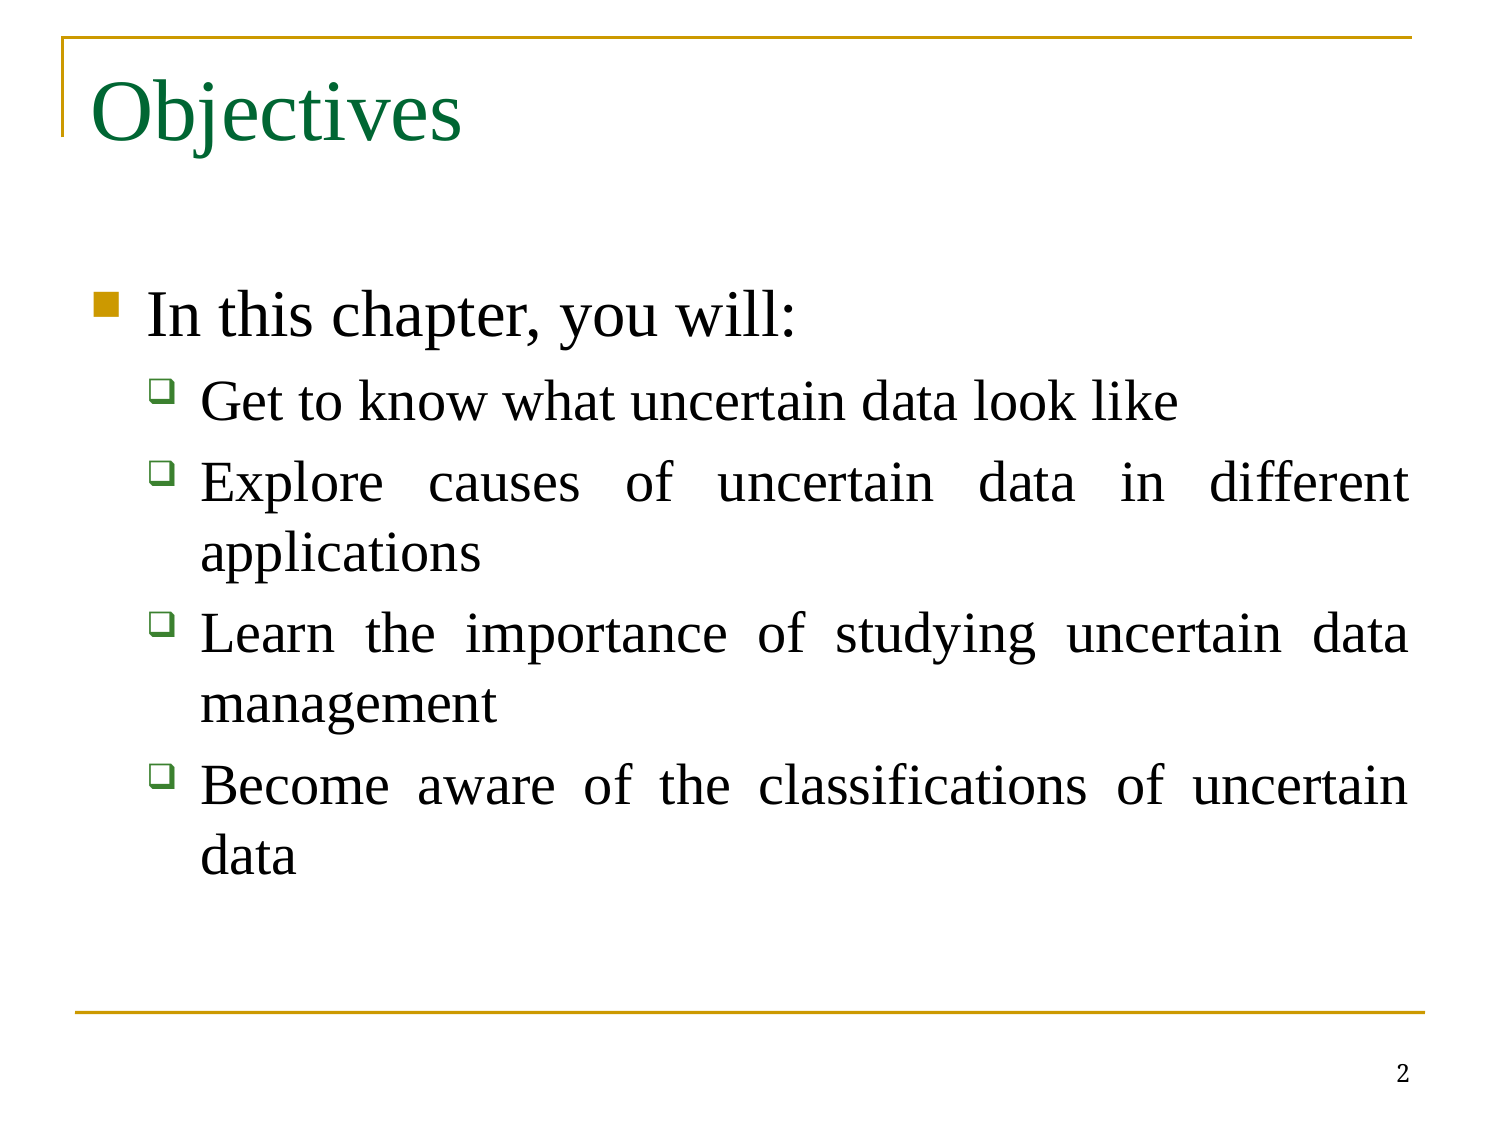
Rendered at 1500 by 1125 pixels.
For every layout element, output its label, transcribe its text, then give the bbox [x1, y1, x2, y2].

slide_number 2 [1074, 1024, 1425, 1100]
title Objectives [75, 45, 1425, 233]
list In this chapter, you will: Get to know what uncertain data look like Explore causes of uncertain data in different applications Learn the importance of studying uncertain data management Become aware of the classifications of uncertain data [75, 262, 1425, 1006]
